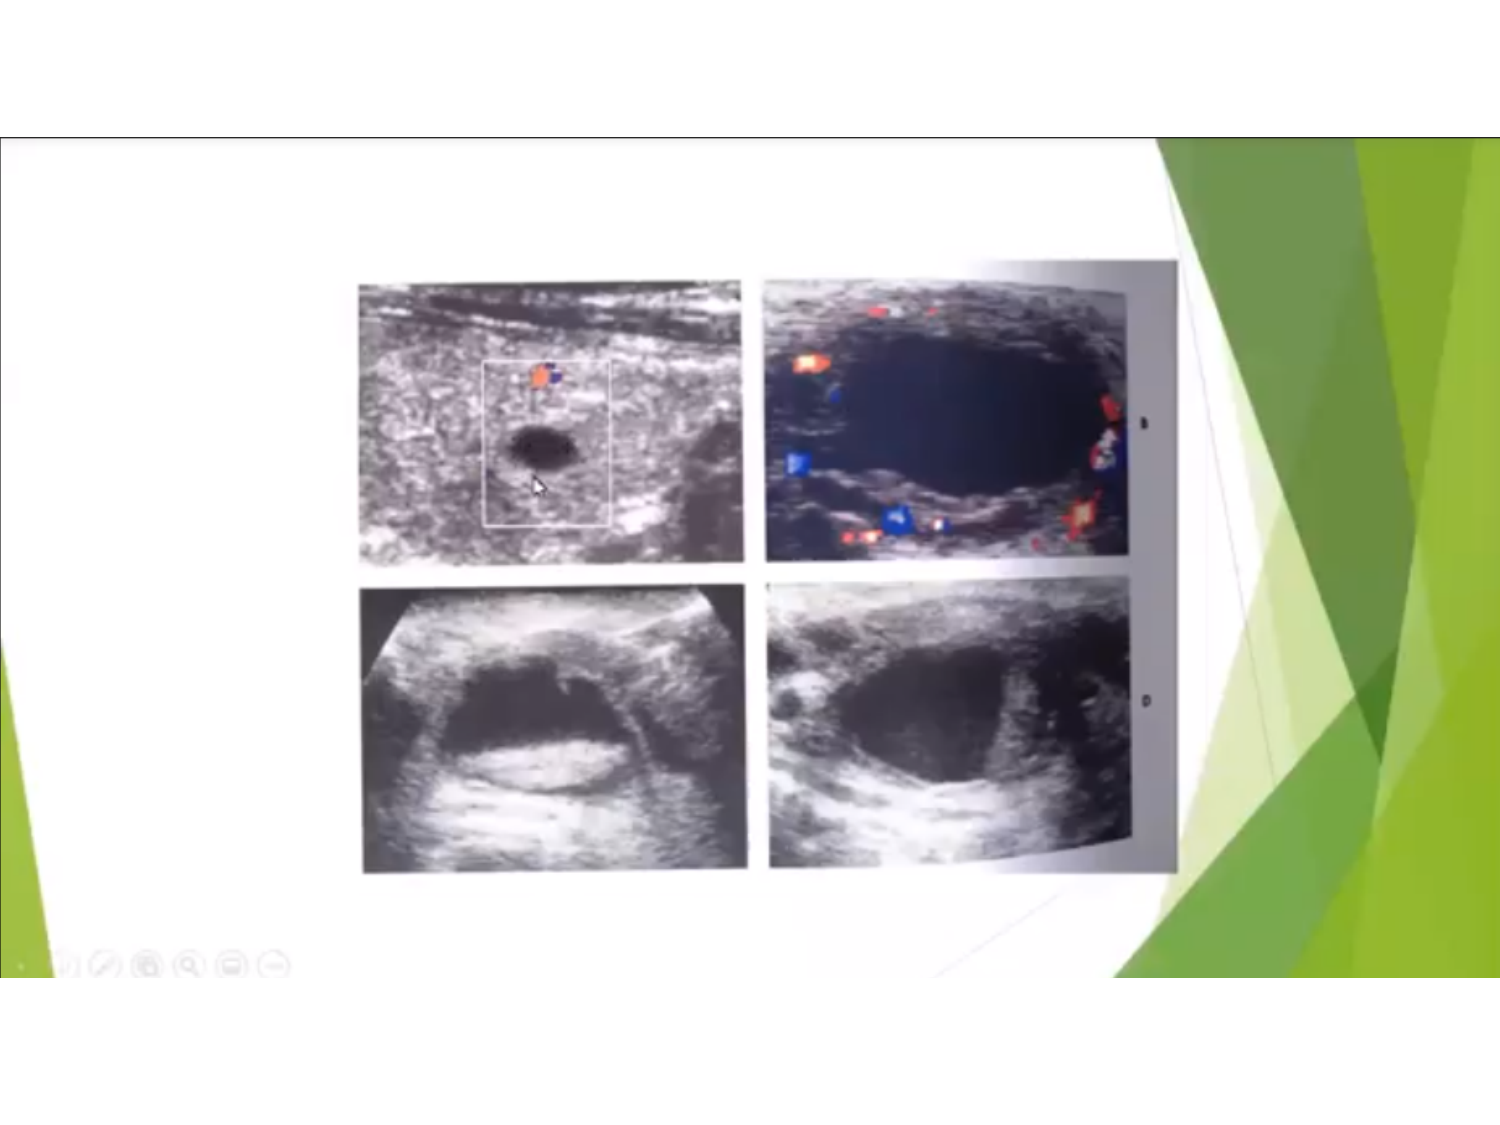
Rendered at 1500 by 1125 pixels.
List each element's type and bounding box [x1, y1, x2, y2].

picture [0, 137, 1500, 979]
